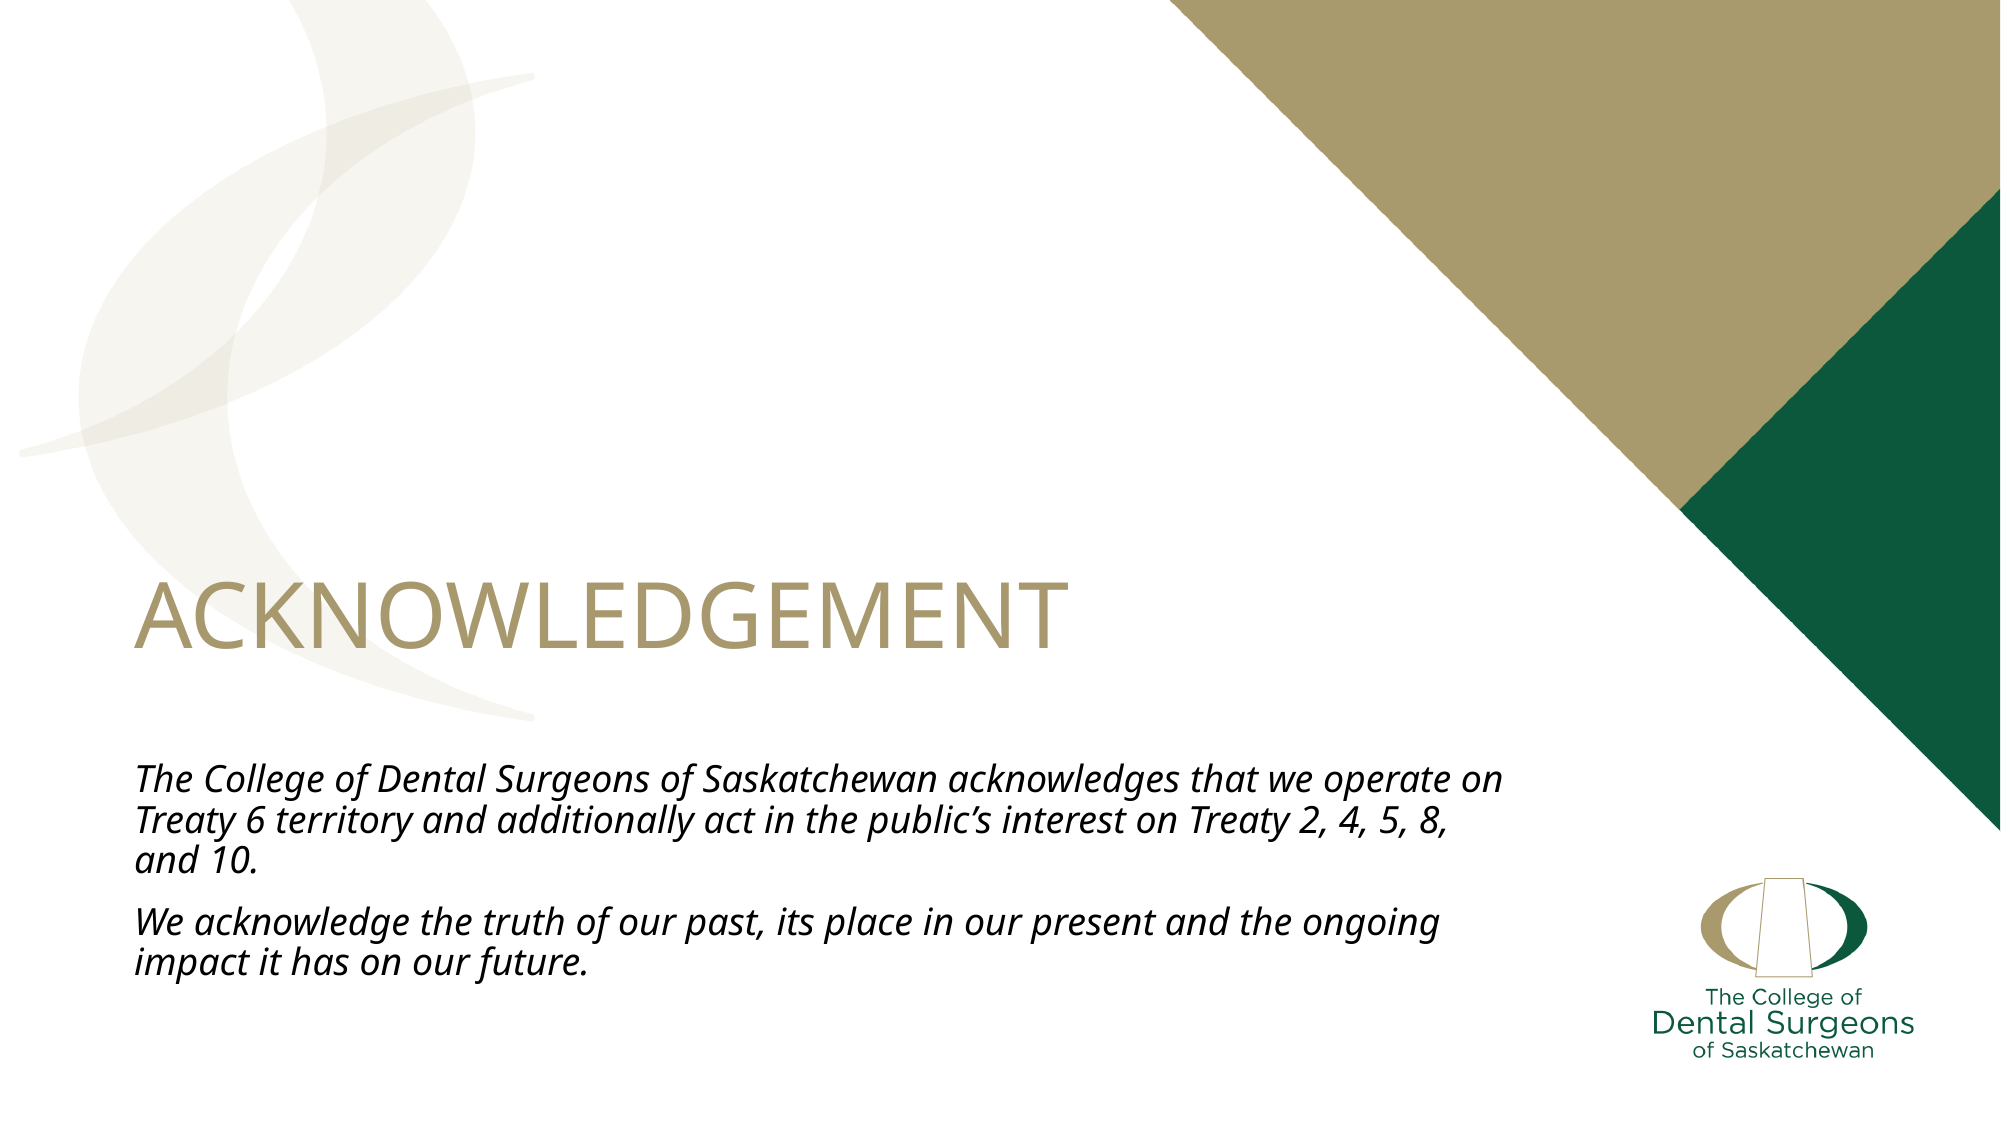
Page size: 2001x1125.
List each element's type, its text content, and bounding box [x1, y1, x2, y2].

picture [0, 0, 2001, 1125]
list The College of Dental Surgeons of Saskatchewan acknowledges that we operate on Treaty 6 territory and additionally act in the public’s interest on Treaty 2, 4, 5, 8, and 10. We acknowledge the truth of our past, its place in our present and the ongoing impact it has on our future. [119, 752, 1537, 999]
title ACKNOWLEDGEMENT [119, 208, 1845, 677]
